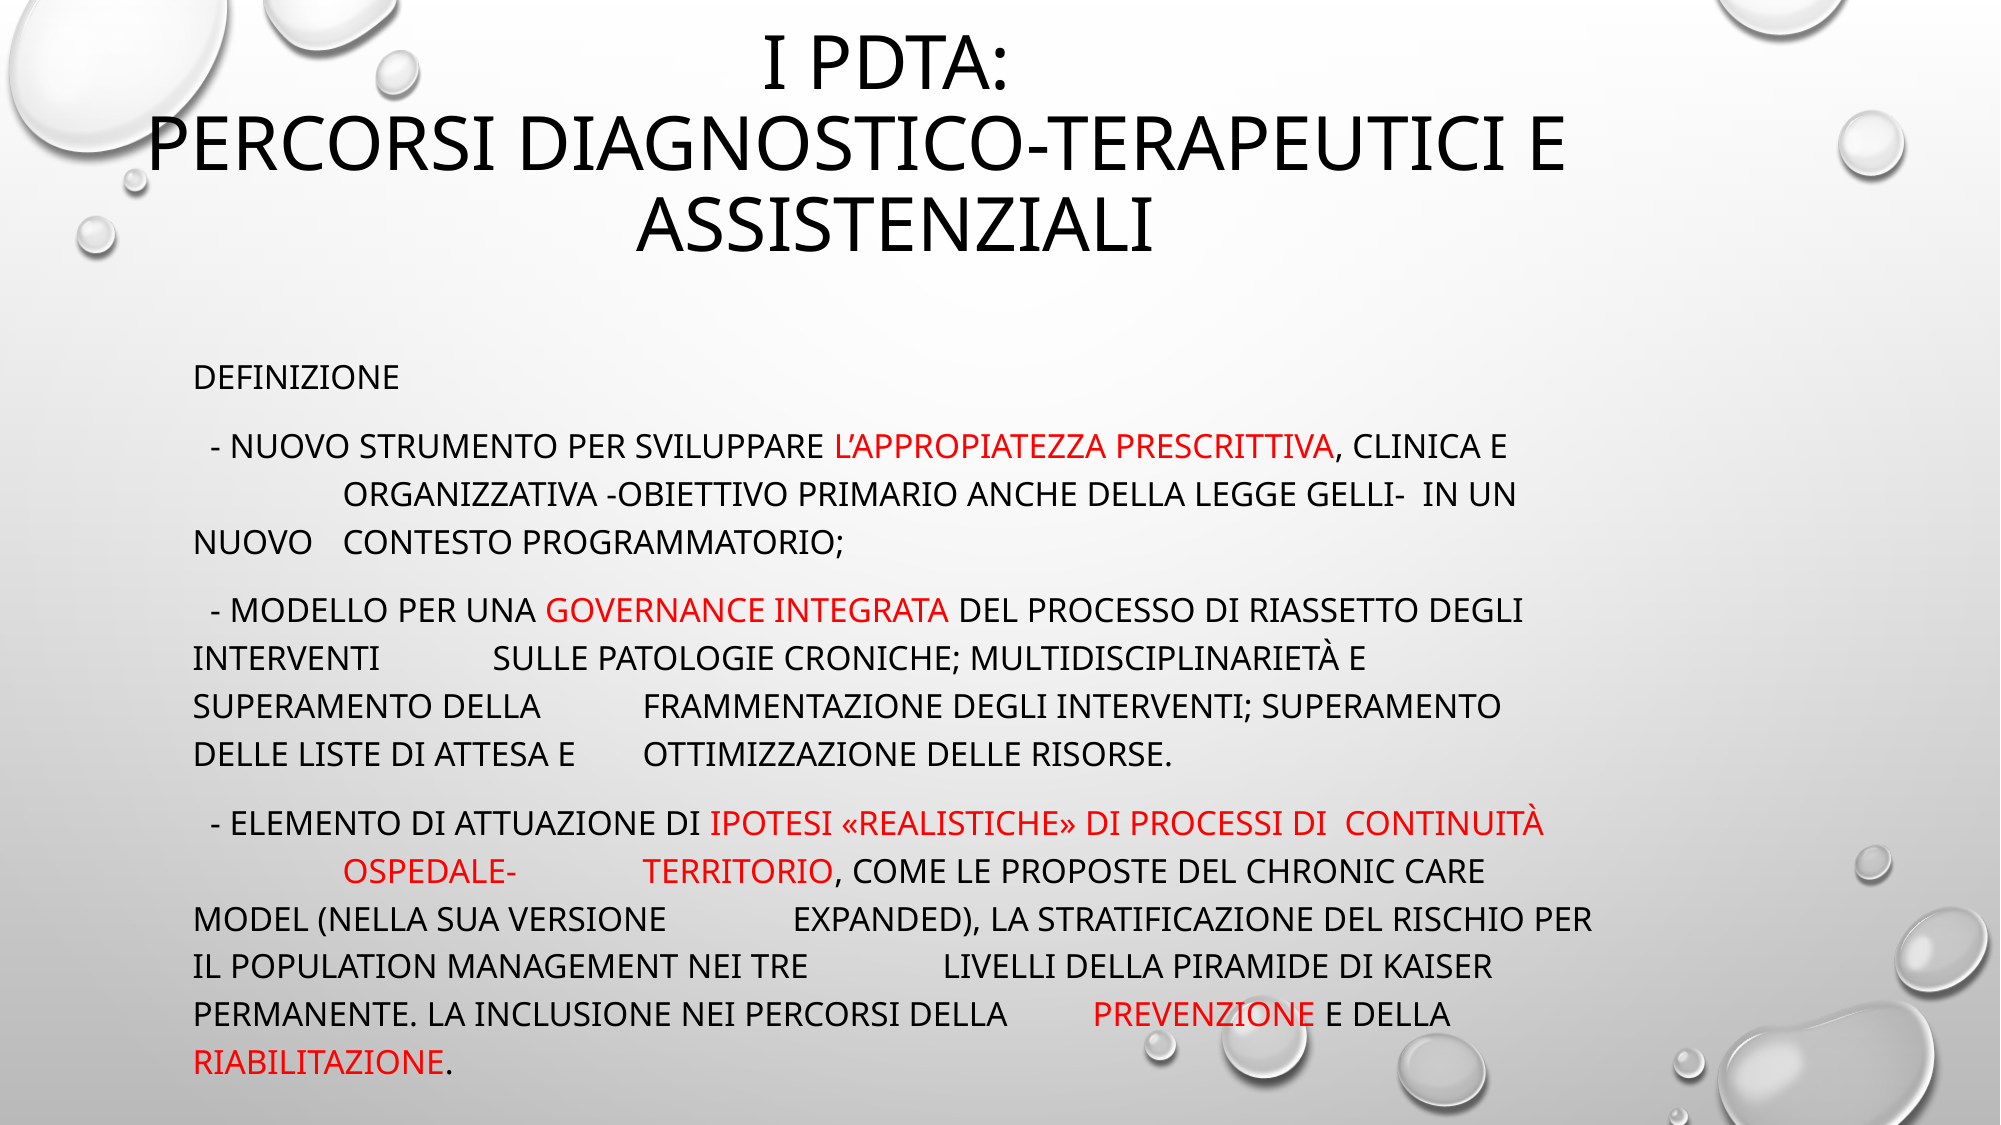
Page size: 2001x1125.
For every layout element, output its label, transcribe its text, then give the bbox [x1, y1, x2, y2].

title I PDTA: Percorsi Diagnostico-Terapeutici e Assistenziali [46, 15, 1747, 277]
picture [0, 0, 2000, 1125]
list Definizione - Nuovo strumento per sviluppare l’appropiatezza prescrittiva, clinica e organizzativa -obiettivo primario anche della Legge Gelli- in un nuovo contesto programmatorio; - Modello per una governance integrata del processo di riassetto degli interventi sulle patologie croniche; multidisciplinarietà e superamento della frammentazione degli interventi; superamento delle liste di attesa e ottimizzazione delle risorse. - Elemento di attuazione di ipotesi «realistiche» di processi di continuità ospedale- territorio, come le proposte del Chronic Care Model (nella sua versione Expanded), la stratificazione del rischio per il Population management nei tre livelli della Piramide di Kaiser Permanente. La inclusione nei percorsi della Prevenzione e della Riabilitazione. [177, 340, 1615, 902]
footer [149, 965, 1245, 1025]
